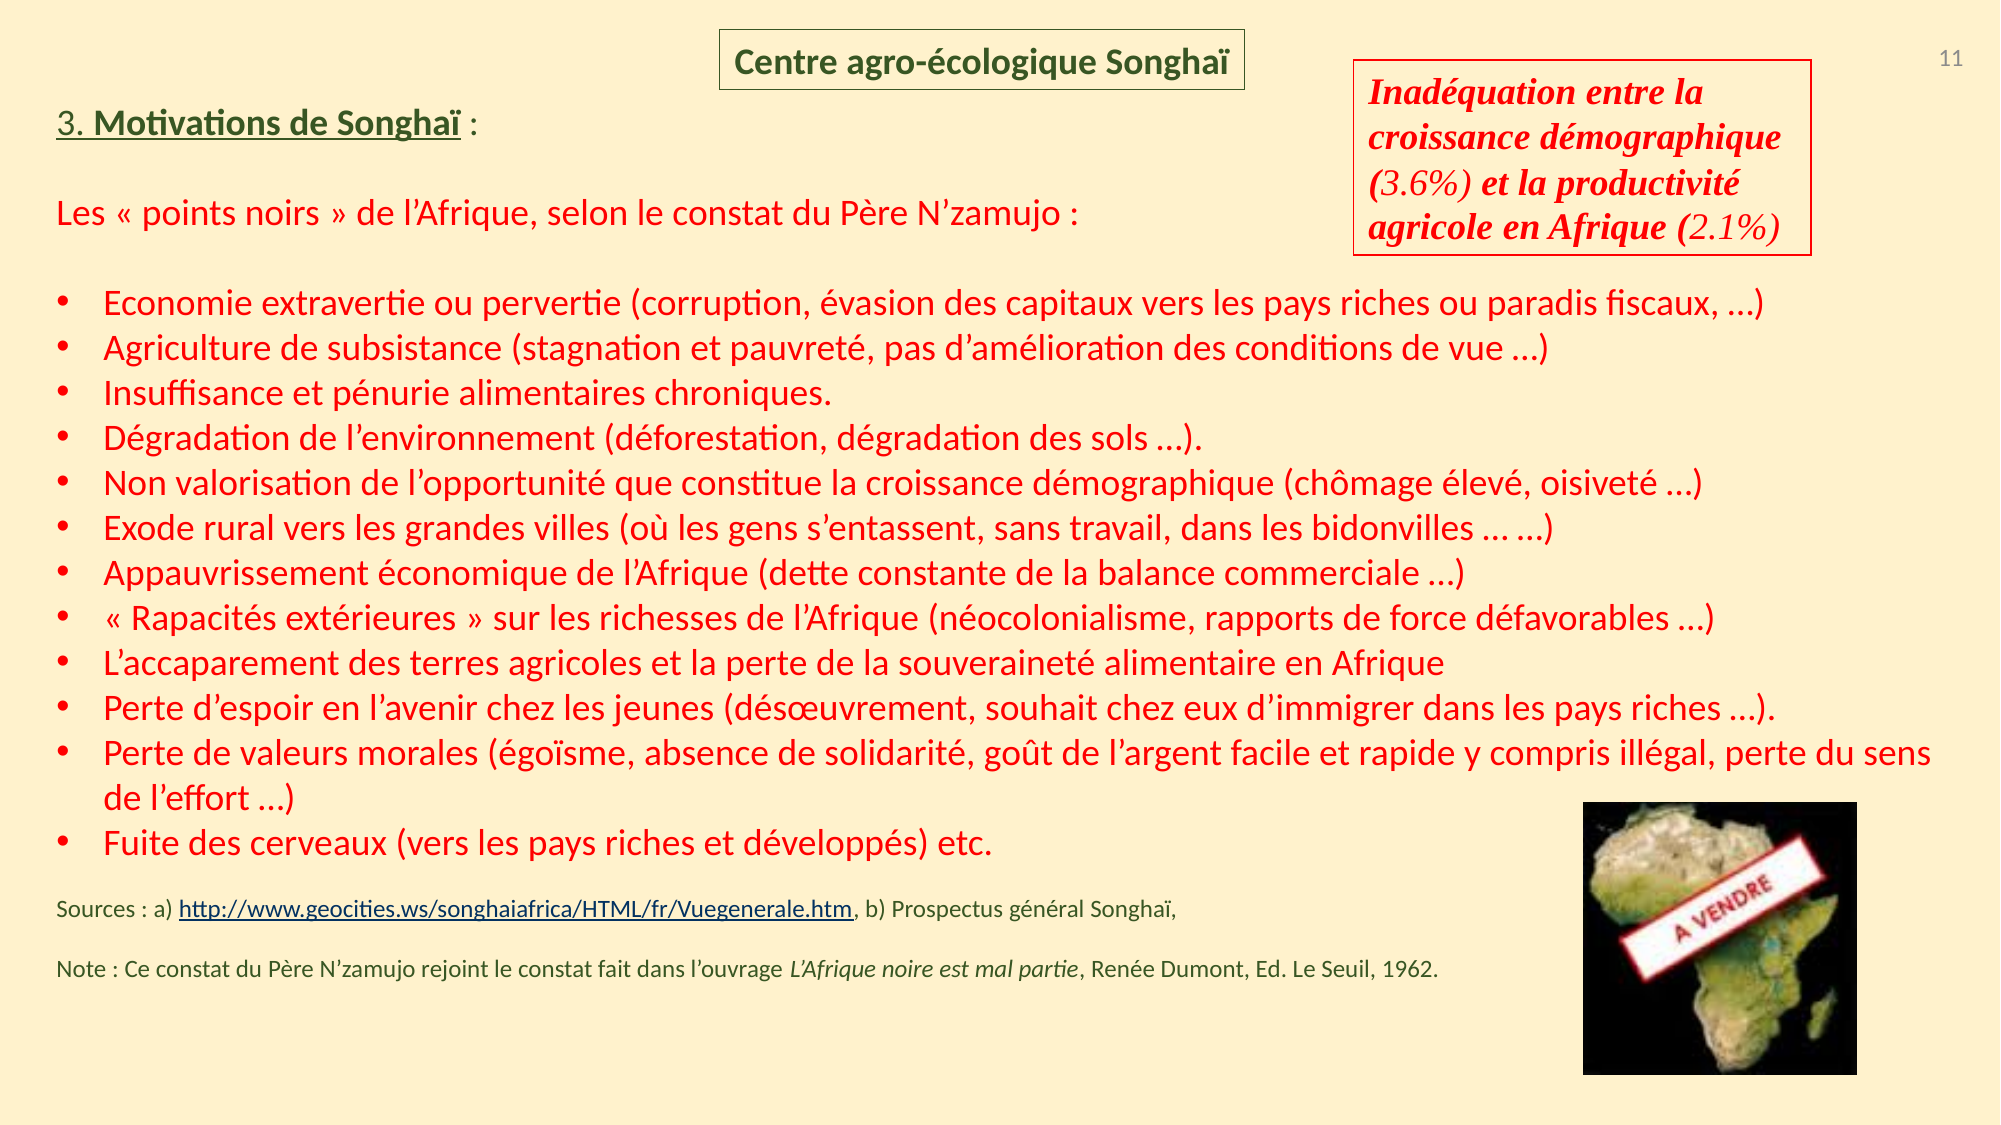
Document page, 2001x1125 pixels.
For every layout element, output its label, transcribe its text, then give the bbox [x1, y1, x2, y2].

text_box 3. Motivations de Songhaï : Les « points noirs » de l’Afrique, selon le constat du Père N’zamujo : Economie extravertie ou pervertie (corruption, évasion des capitaux vers les pays riches ou paradis fiscaux, …) Agriculture de subsistance (stagnation et pauvreté, pas d’amélioration des conditions de vue …) Insuffisance et pénurie alimentaires chroniques. Dégradation de l’environnement (déforestation, dégradation des sols …). Non valorisation de l’opportunité que constitue la croissance démographique (chômage élevé, oisiveté …) Exode rural vers les grandes villes (où les gens s’entassent, sans travail, dans les bidonvilles … …) Appauvrissement économique de l’Afrique (dette constante de la balance commerciale …) « Rapacités extérieures » sur les richesses de l’Afrique (néocolonialisme, rapports de force défavorables …) L’accaparement des terres agricoles et la perte de la souveraineté alimentaire en Afrique Perte d’espoir en l’avenir chez les jeunes (désœuvrement, souhait chez eux d’immigrer dans les pays riches …). Perte de valeurs morales (égoïsme, absence de solidarité, goût de l’argent facile et rapide y compris illégal, perte du sens de l’effort …) Fuite des cerveaux (vers les pays riches et développés) etc. Sources : a) http://www.geocities.ws/songhaiafrica/HTML/fr/Vuegenerale.htm, b) Prospectus général Songhaï, Note : Ce constat du Père N’zamujo rejoint le constat fait dans l’ouvrage L’Afrique noire est mal partie, Renée Dumont, Ed. Le Seuil, 1962. [41, 90, 1979, 990]
picture [1583, 802, 1857, 1075]
slide_number 11 [1842, 29, 1979, 85]
text_box Inadéquation entre la croissance démographique (3.6%) et la productivité agricole en Afrique (2.1%) [1353, 60, 1811, 255]
text_box Centre agro-écologique Songhaï [719, 29, 1245, 90]
